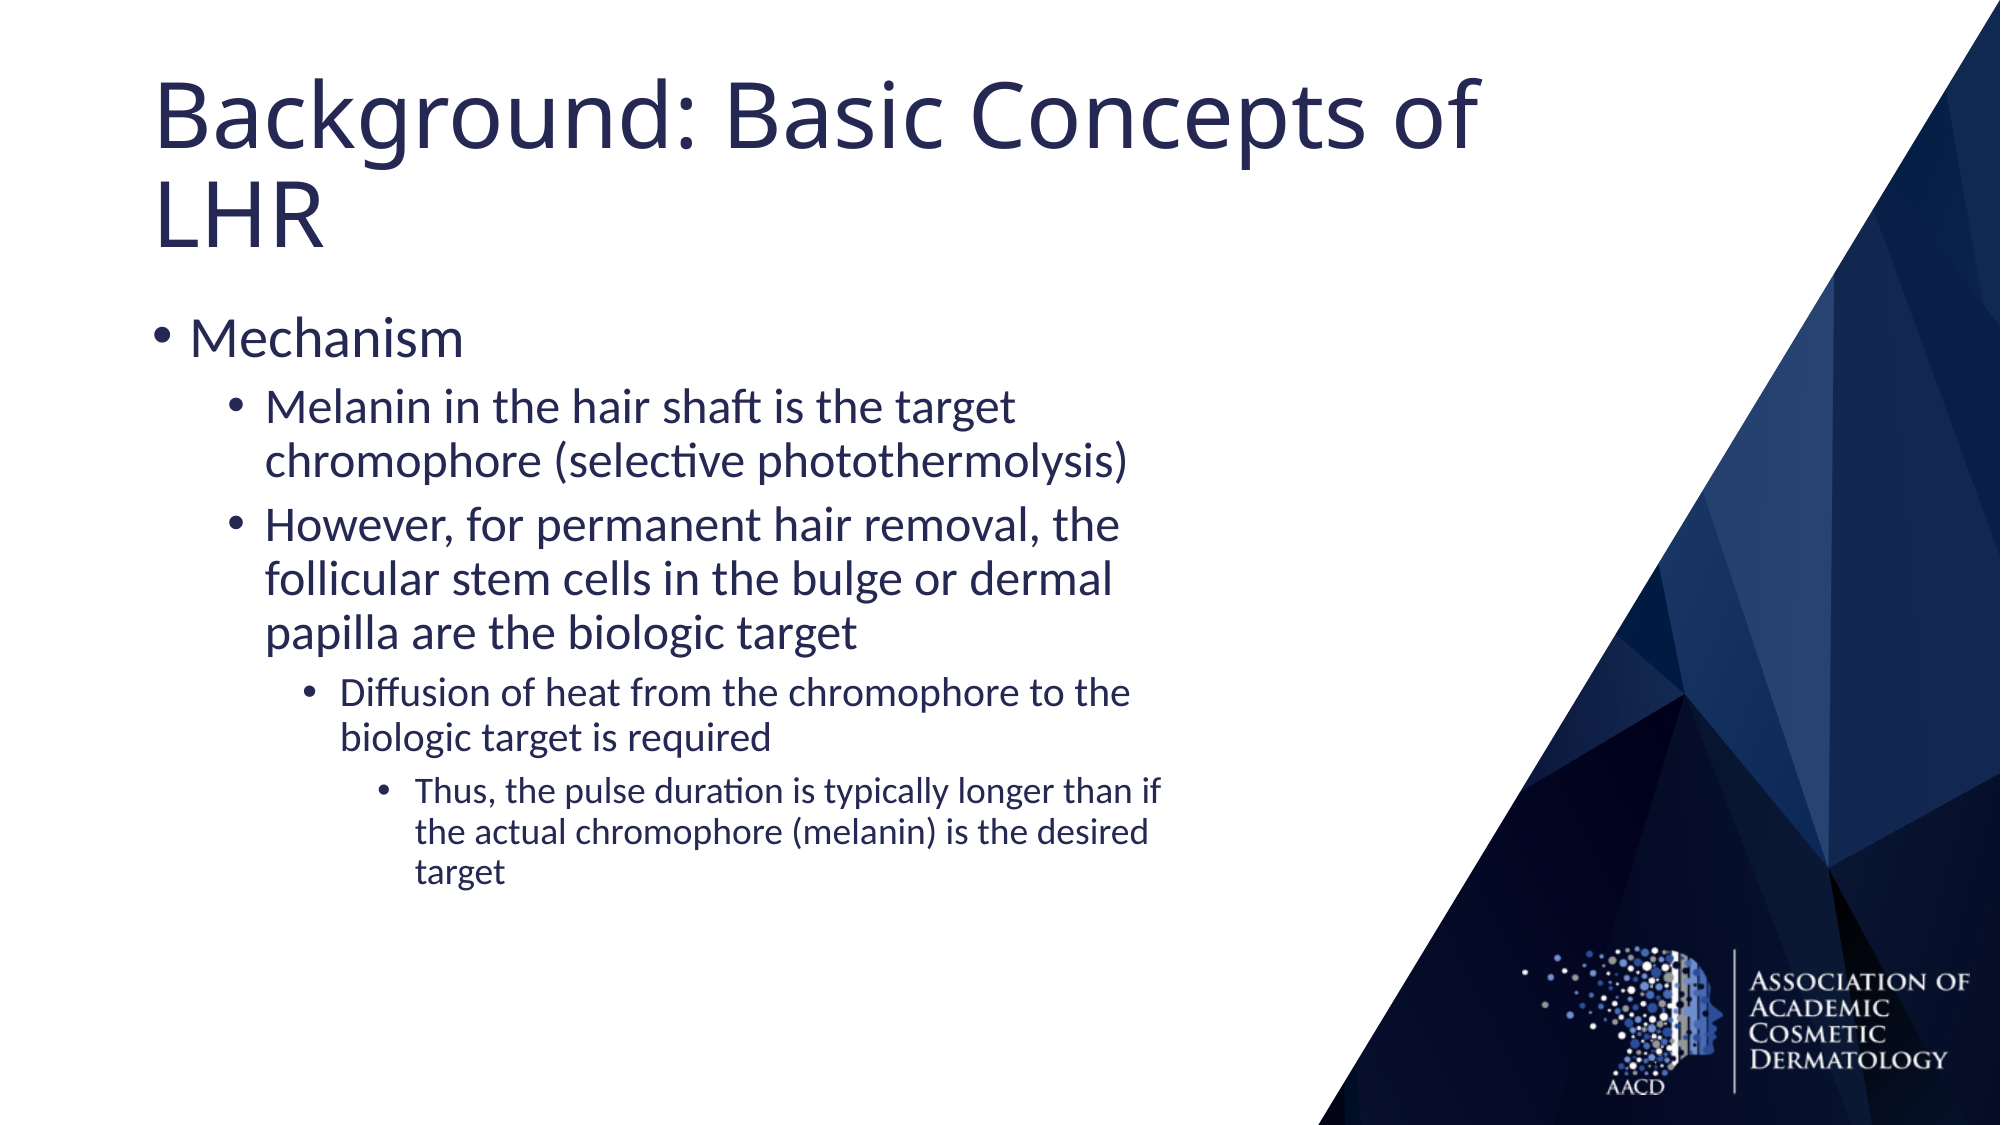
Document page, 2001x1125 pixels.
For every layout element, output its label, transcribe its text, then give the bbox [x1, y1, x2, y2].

list Mechanism Melanin in the hair shaft is the target chromophore (selective photothermolysis) However, for permanent hair removal, the follicular stem cells in the bulge or dermal papilla are the biologic target Diffusion of heat from the chromophore to the biologic target is required Thus, the pulse duration is typically longer than if the actual chromophore (melanin) is the desired target [137, 299, 1218, 1014]
title Background: Basic Concepts of LHR [137, 59, 1583, 278]
picture [1318, 0, 2000, 1125]
